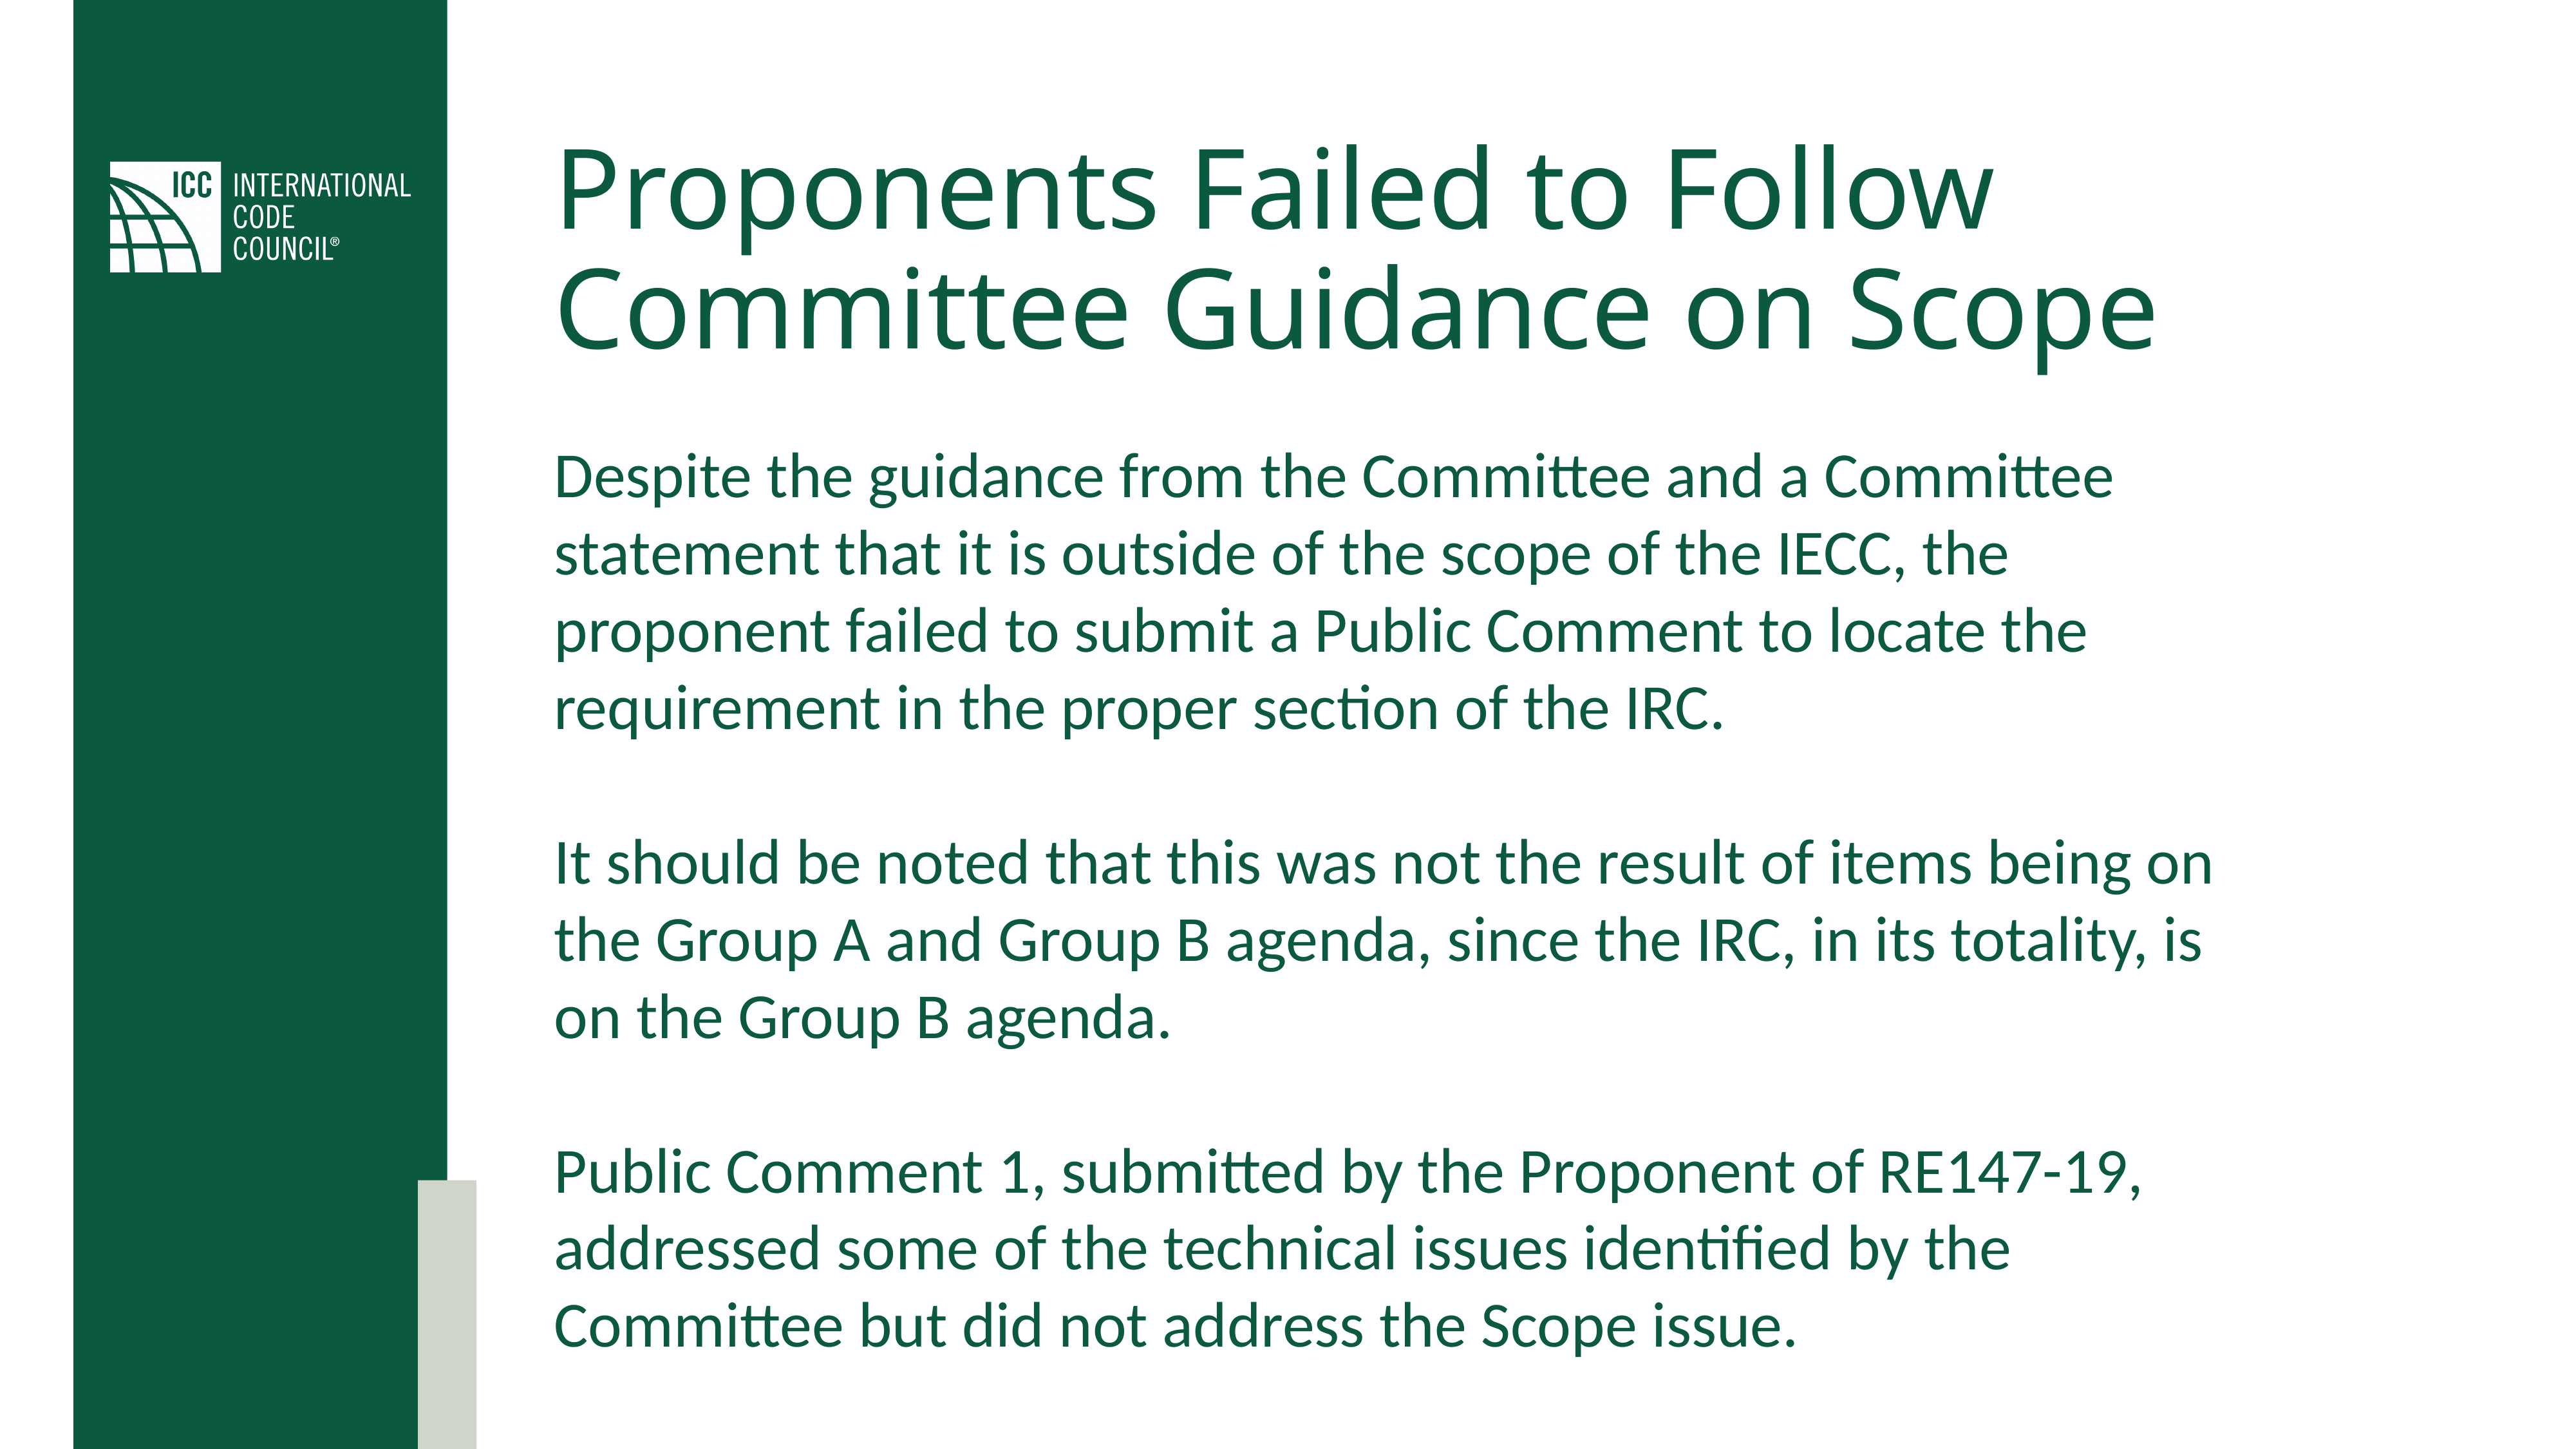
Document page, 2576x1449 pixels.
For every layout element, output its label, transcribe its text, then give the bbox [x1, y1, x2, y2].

picture [110, 162, 411, 272]
text_box Despite the guidance from the Committee and a Committee statement that it is outside of the scope of the IECC, the proponent failed to submit a Public Comment to locate the requirement in the proper section of the IRC. It should be noted that this was not the result of items being on the Group A and Group B agenda, since the IRC, in its totality, is on the Group B agenda. Public Comment 1, submitted by the Proponent of RE147-19, addressed some of the technical issues identified by the Committee but did not address the Scope issue. [544, 428, 2262, 1449]
title Proponents Failed to Follow Committee Guidance on Scope [544, 77, 2190, 428]
